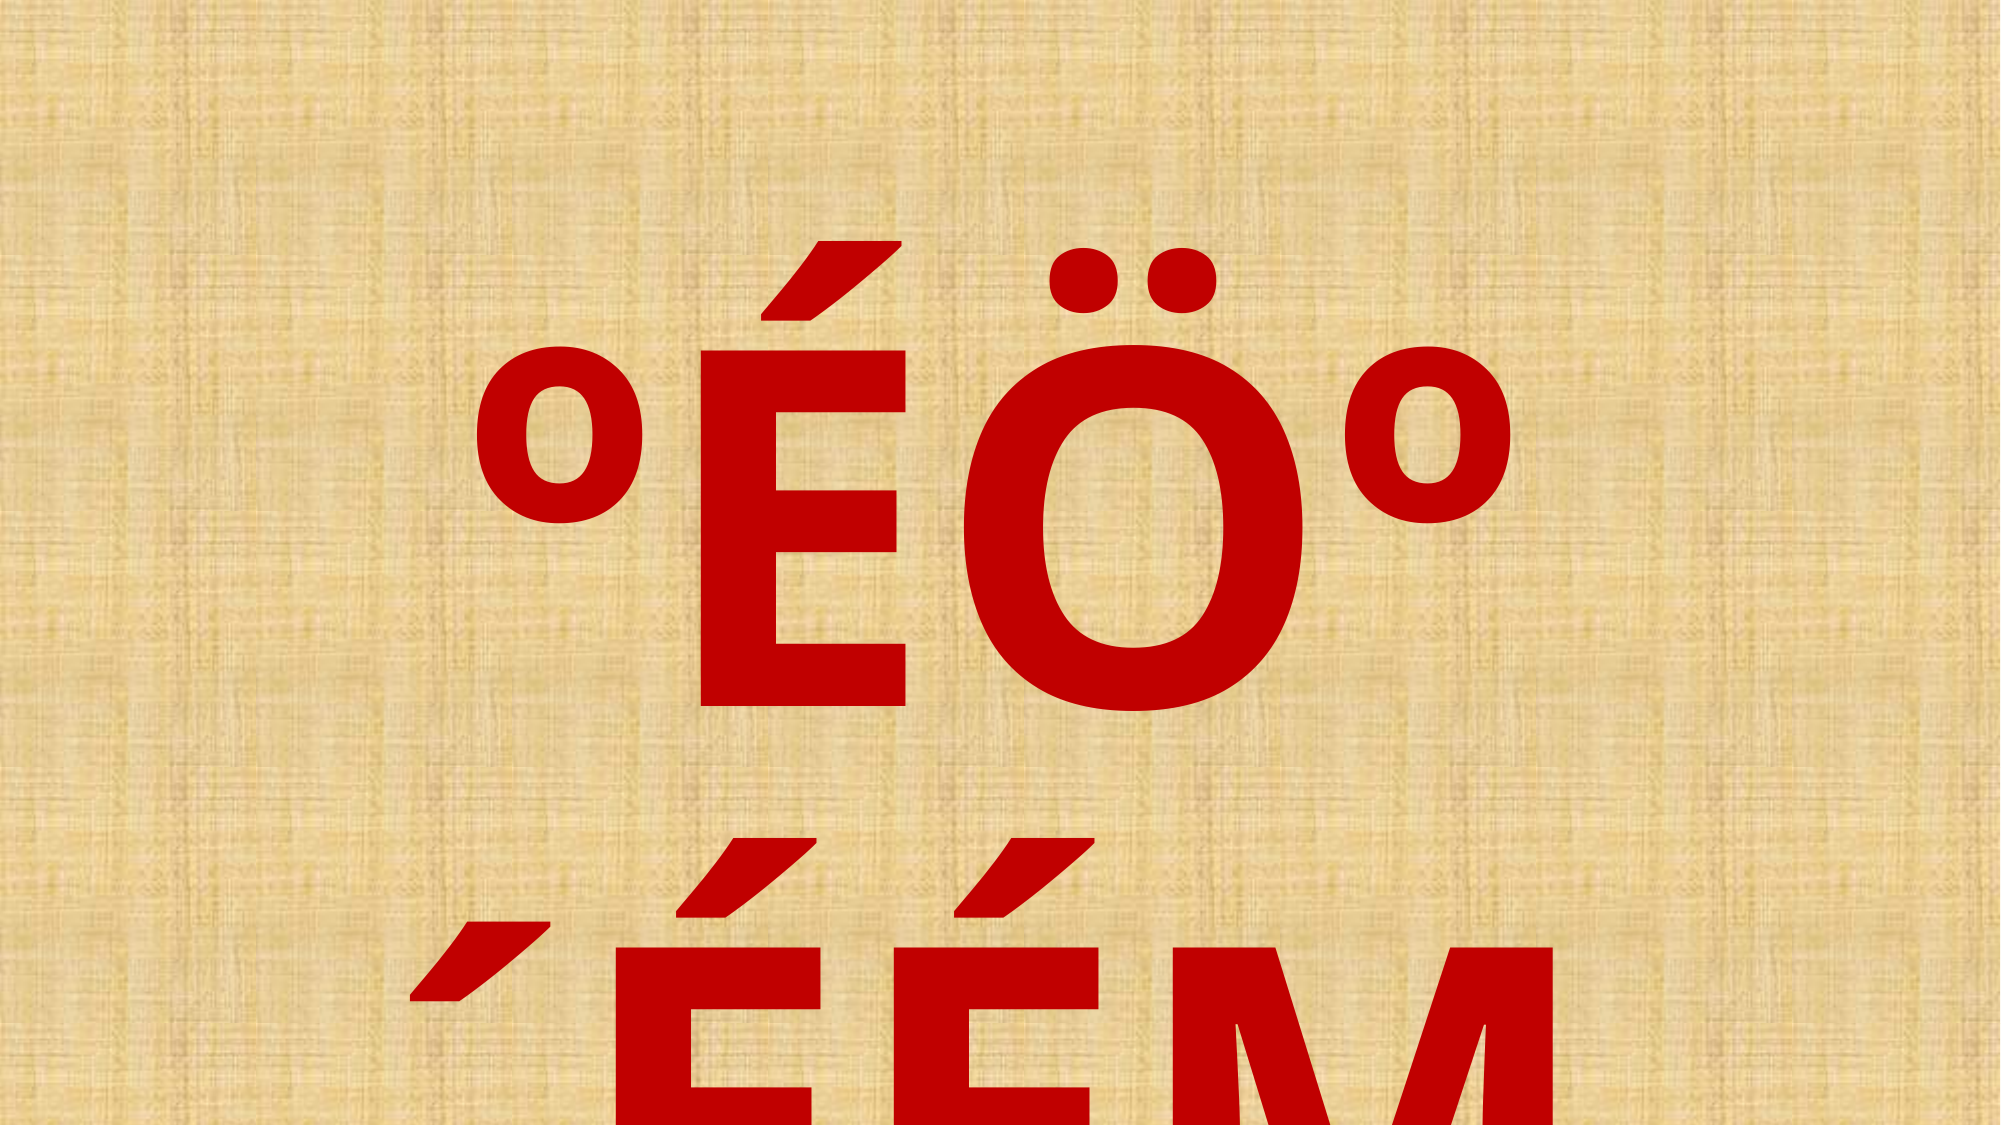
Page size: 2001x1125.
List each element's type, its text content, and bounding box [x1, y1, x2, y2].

text_box ºÉÖº´ÉÉMÉiÉ¨ÉÂ [286, 200, 1704, 1125]
picture [0, 0, 2001, 1125]
